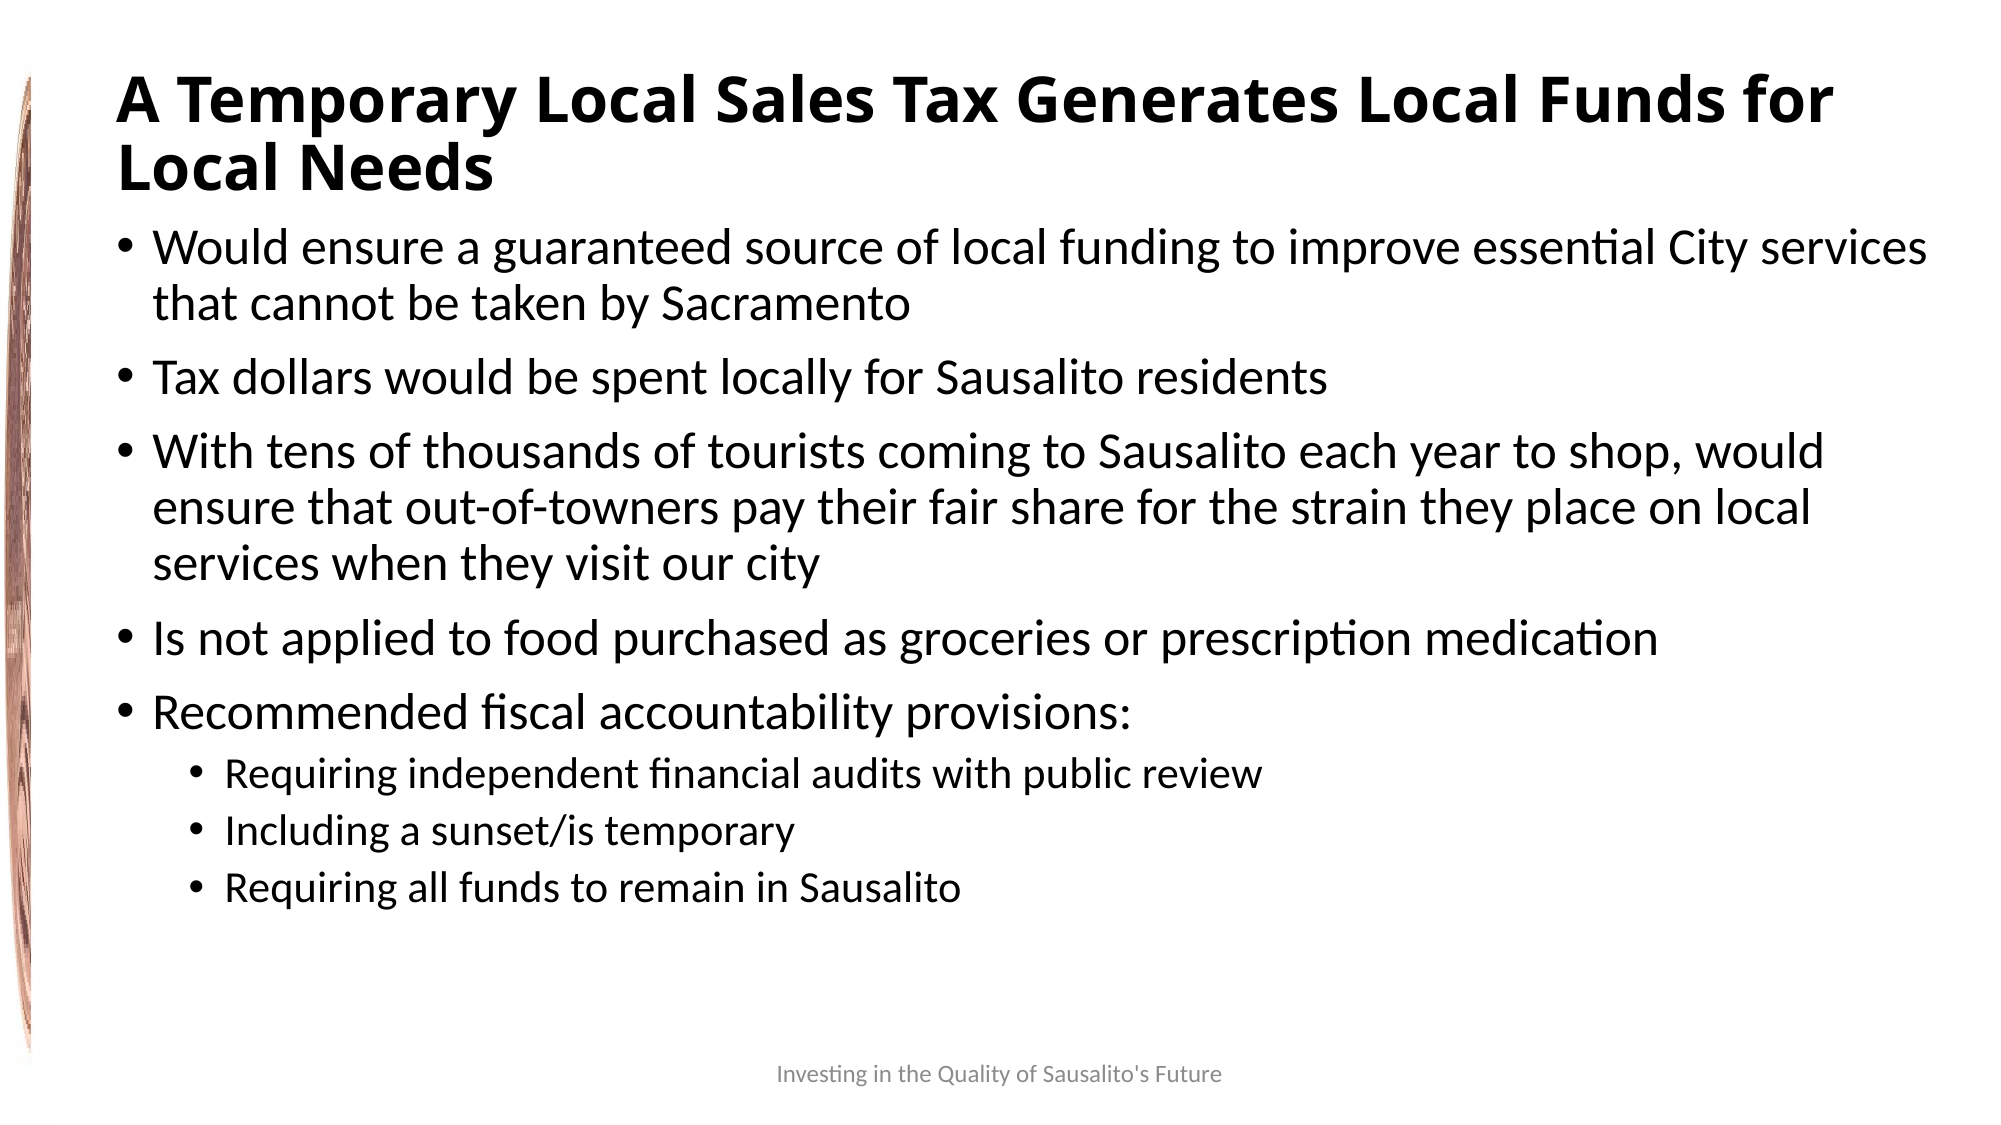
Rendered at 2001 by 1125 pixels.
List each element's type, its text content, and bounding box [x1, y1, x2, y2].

picture [0, 1, 63, 1125]
title A Temporary Local Sales Tax Generates Local Funds for Local Needs [101, 59, 1892, 212]
list Would ensure a guaranteed source of local funding to improve essential City services that cannot be taken by Sacramento Tax dollars would be spent locally for Sausalito residents With tens of thousands of tourists coming to Sausalito each year to shop, would ensure that out-of-towners pay their fair share for the strain they place on local services when they visit our city Is not applied to food purchased as groceries or prescription medication Recommended fiscal accountability provisions: Requiring independent financial audits with public review Including a sunset/is temporary Requiring all funds to remain in Sausalito [101, 212, 1959, 926]
footer Investing in the Quality of Sausalito's Future [662, 1042, 1338, 1103]
